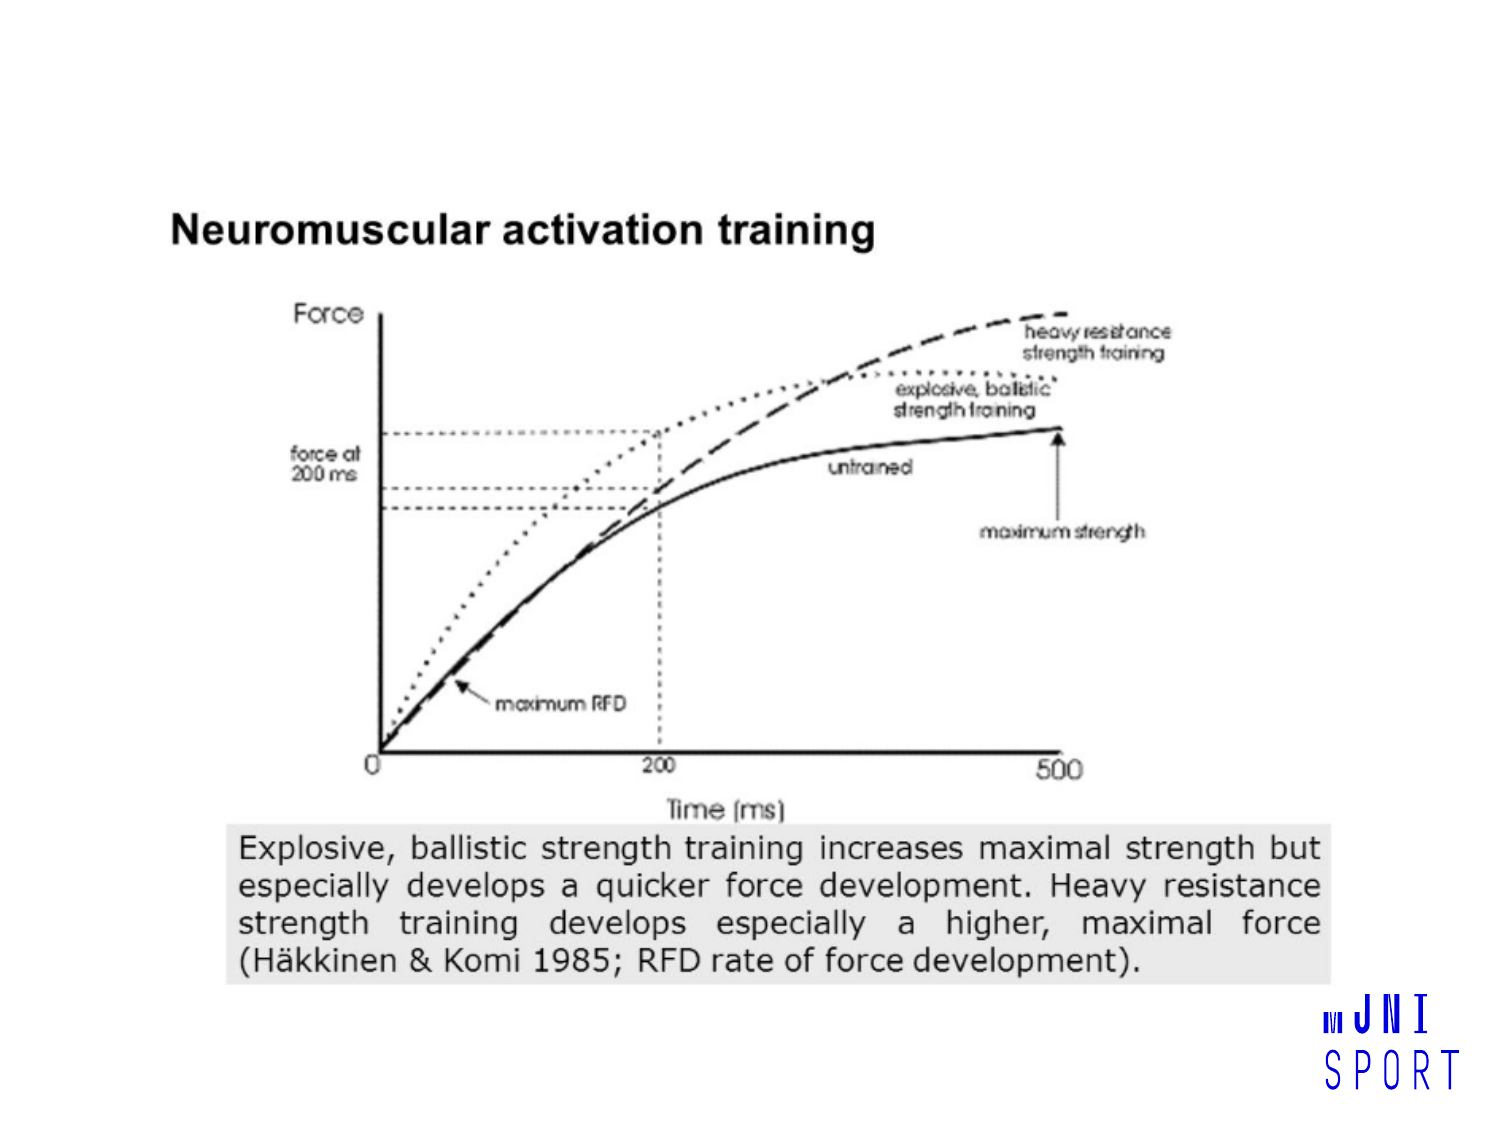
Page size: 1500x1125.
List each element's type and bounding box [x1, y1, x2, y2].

picture [151, 172, 1366, 1012]
